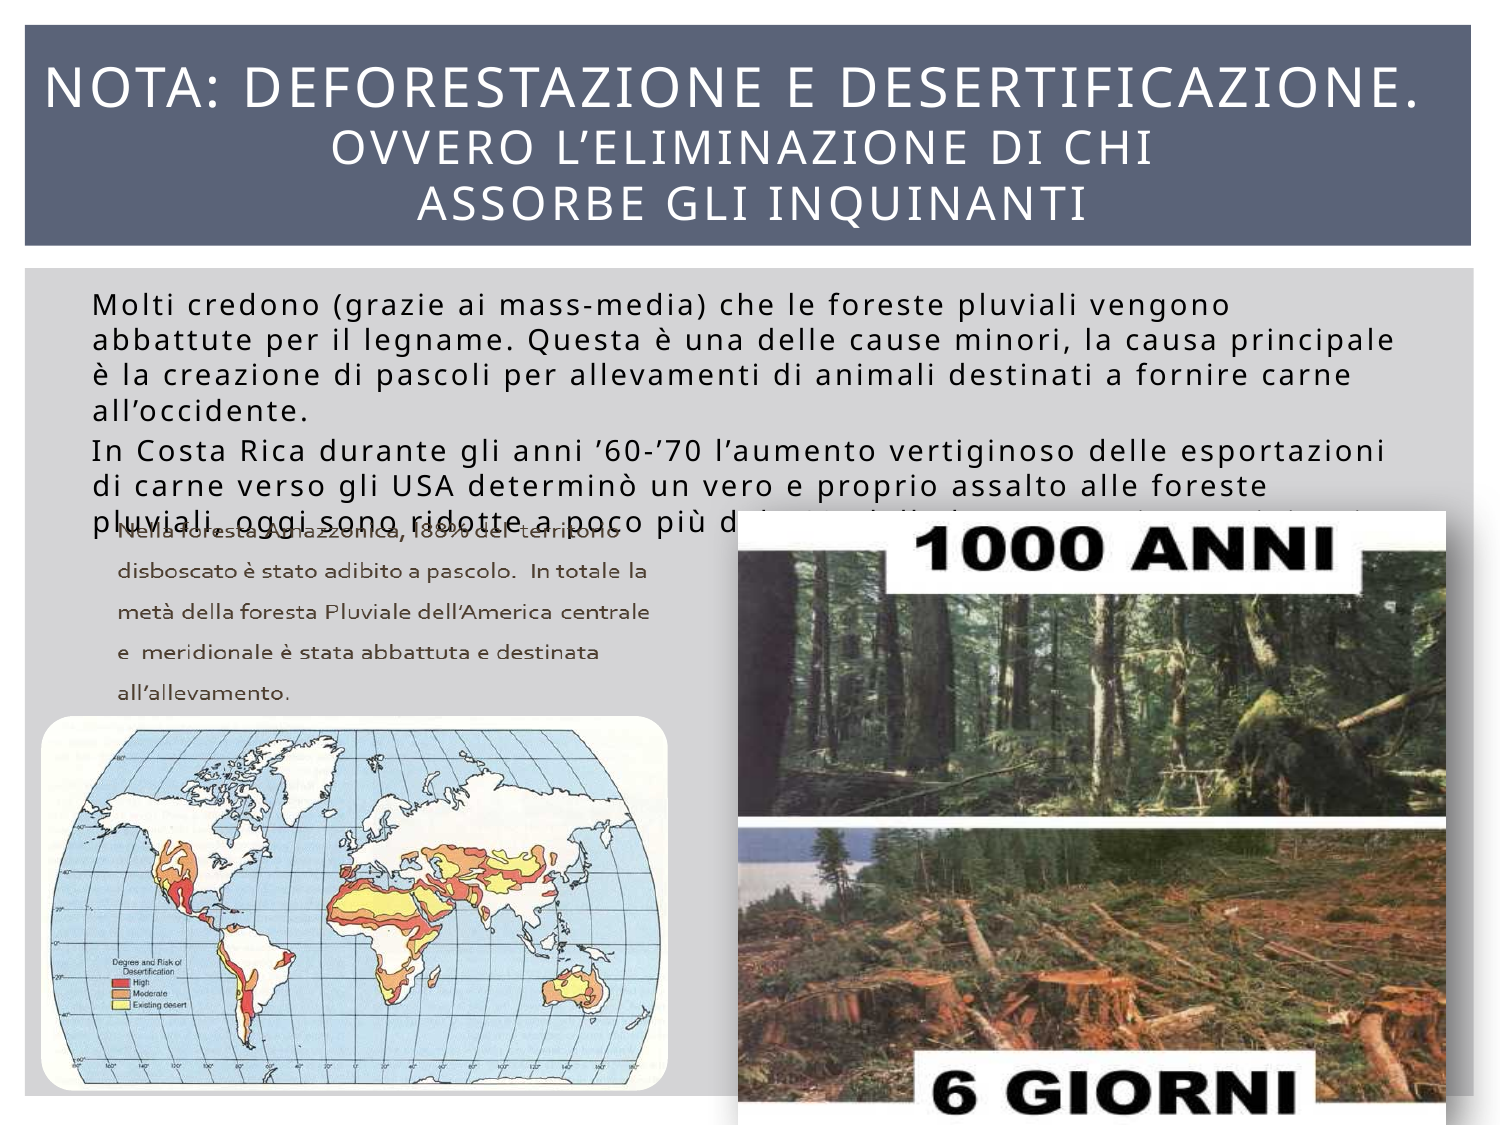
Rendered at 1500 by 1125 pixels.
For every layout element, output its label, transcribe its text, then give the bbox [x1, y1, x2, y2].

picture [40, 511, 673, 1091]
picture [737, 511, 1446, 1125]
list Molti credono (grazie ai mass-media) che le foreste pluviali vengono abbattute per il legname. Questa è una delle cause minori, la causa principale è la creazione di pascoli per allevamenti di animali destinati a fornire carne all’occidente. In Costa Rica durante gli anni ’60-’70 l’aumento vertiginoso delle esportazioni di carne verso gli USA determinò un vero e proprio assalto alle foreste pluviali, oggi sono ridotte a poco più del 10% della loro estensione originaria. [76, 278, 1421, 1097]
title Nota: deforestazione e desertificazione. OVVERO l’eliminazione di chi assorbe gli inquinanti [17, 42, 1471, 239]
